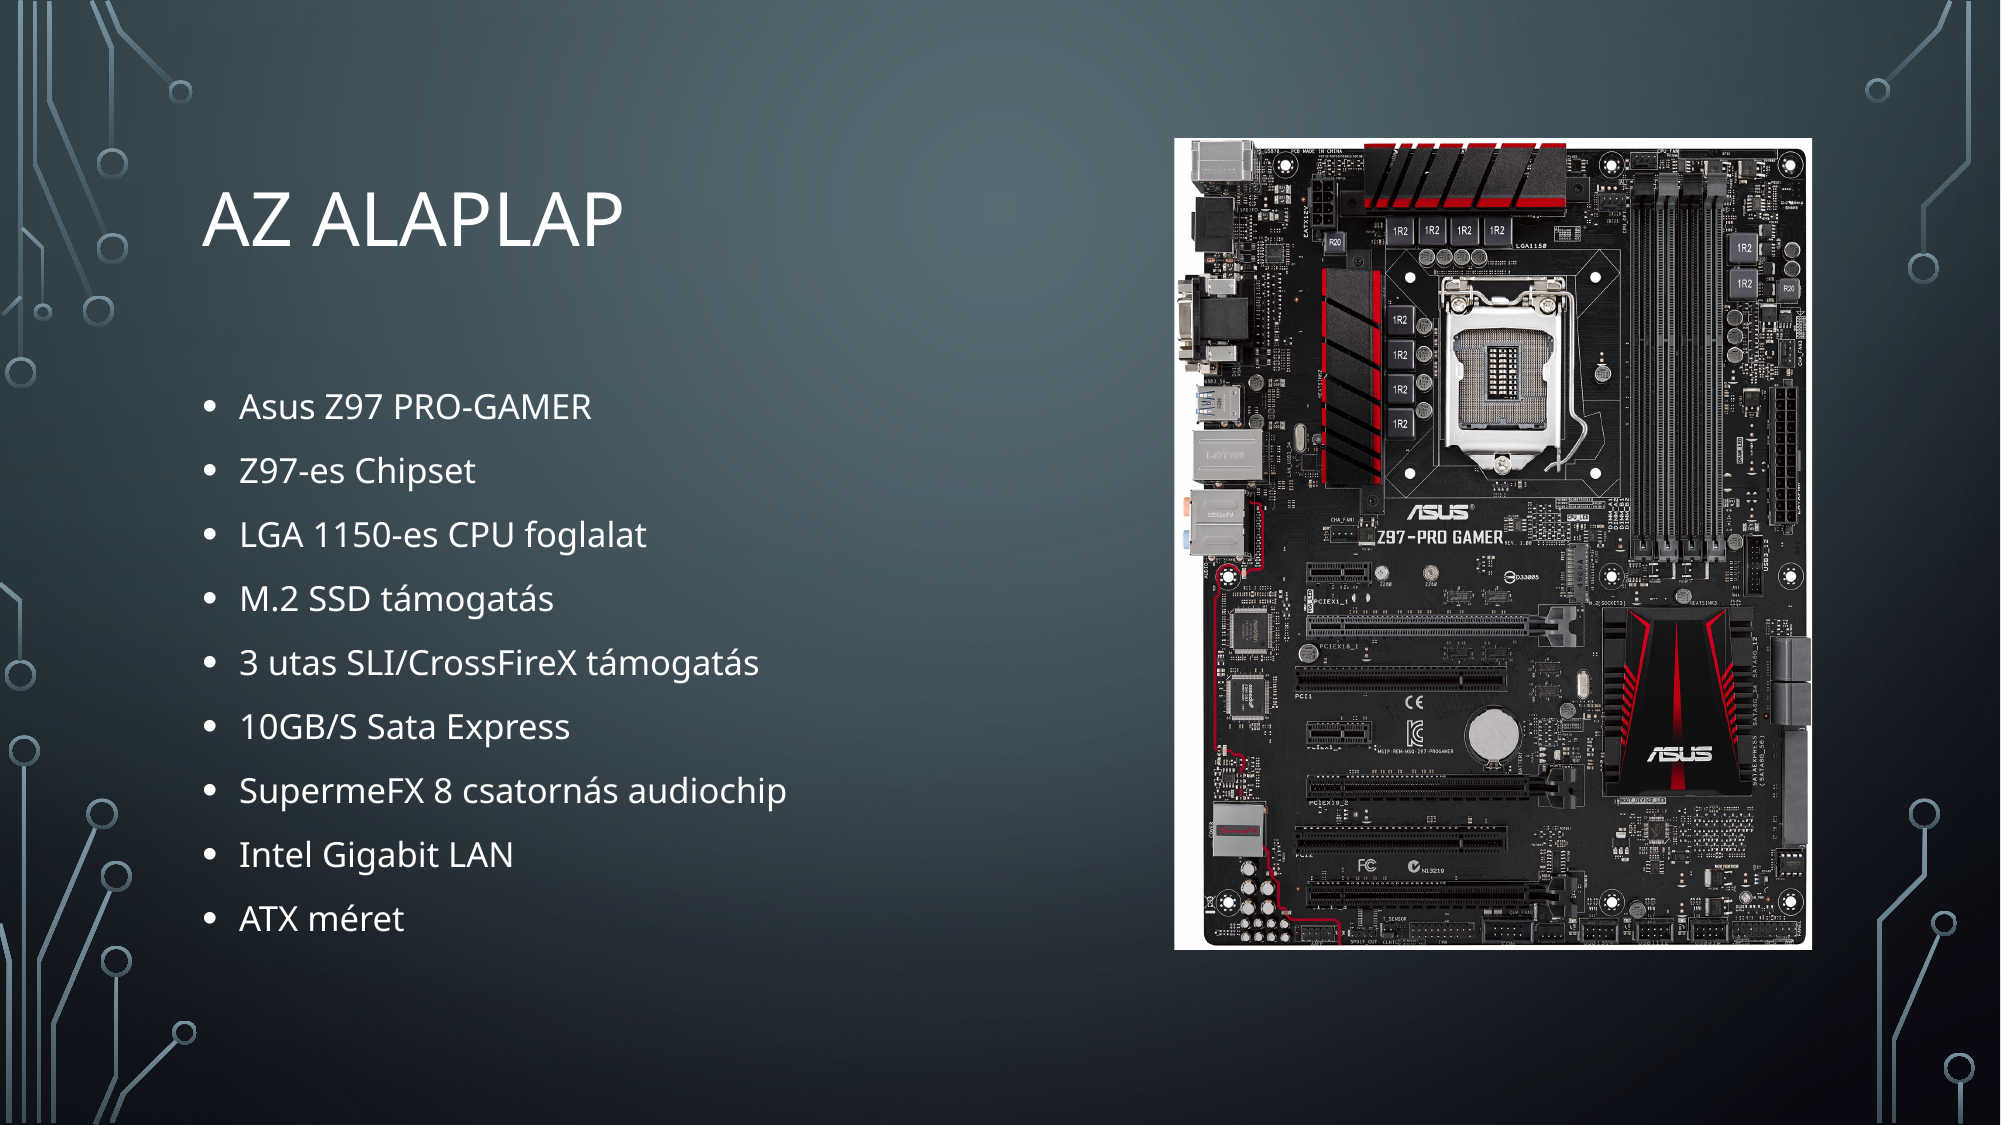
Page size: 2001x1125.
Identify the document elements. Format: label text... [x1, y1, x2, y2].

picture [1174, 138, 1813, 951]
title Az Alaplap [187, 101, 1813, 344]
list Asus Z97 PRO-GAMER Z97-es Chipset LGA 1150-es CPU foglalat M.2 SSD támogatás 3 utas SLI/CrossFireX támogatás 10GB/S Sata Express SupermeFX 8 csatornás audiochip Intel Gigabit LAN ATX méret [187, 369, 1174, 950]
